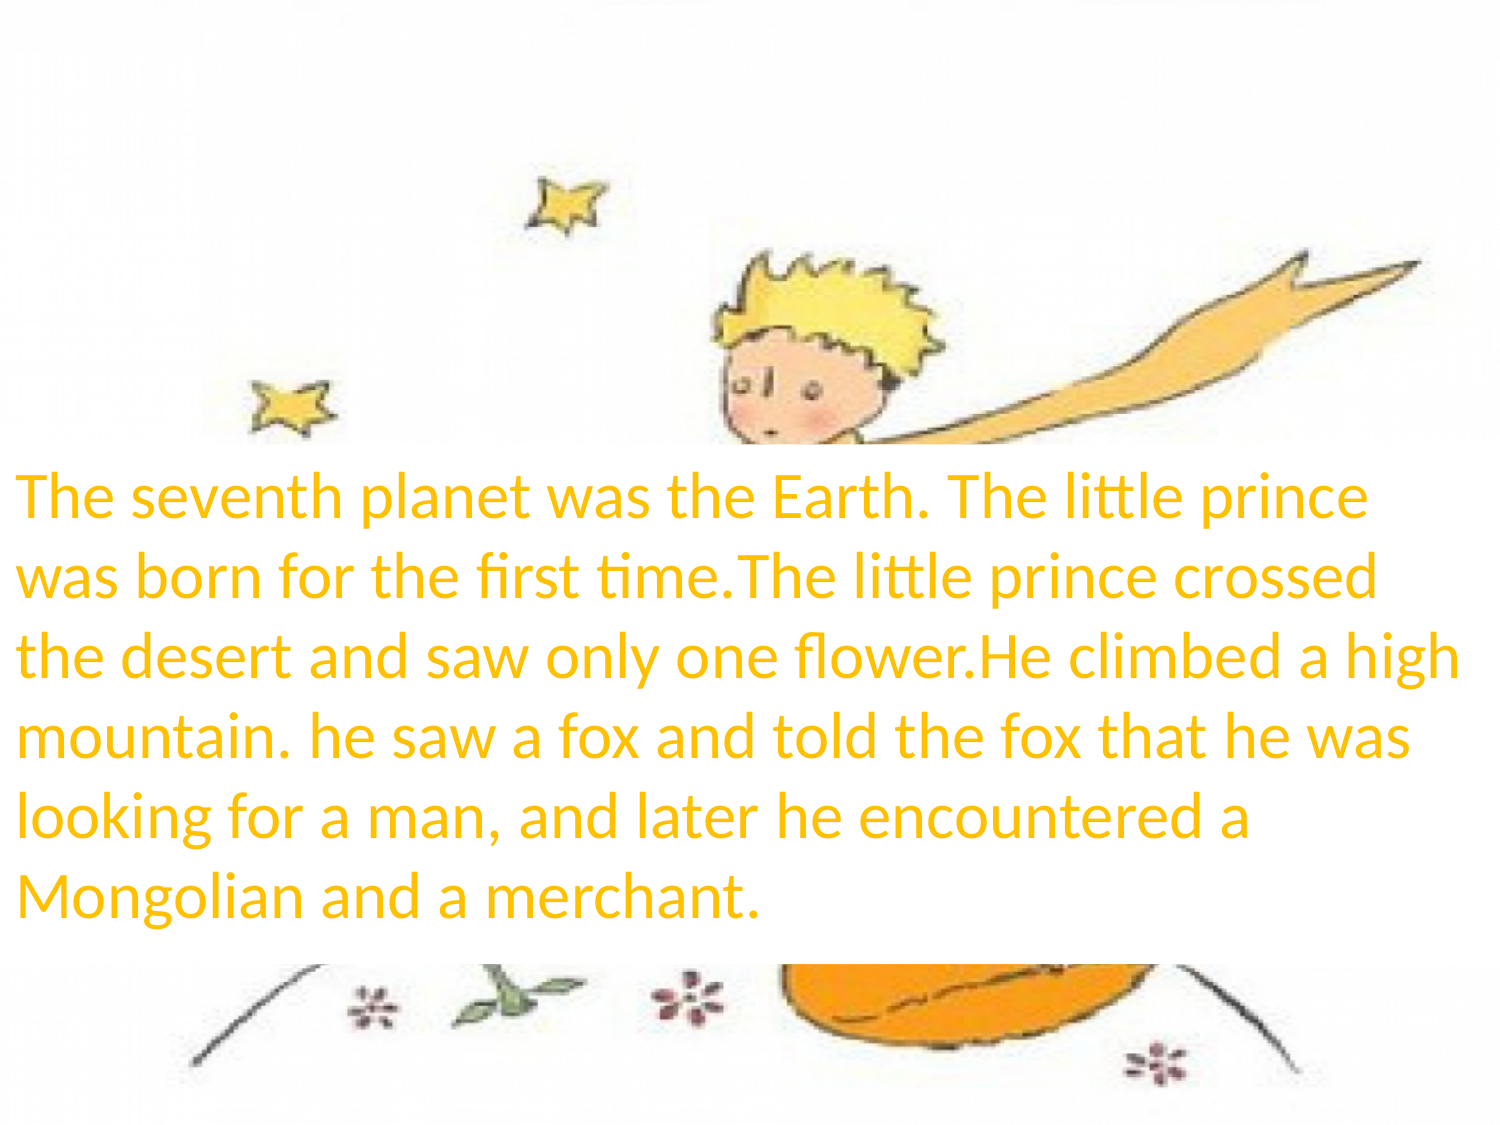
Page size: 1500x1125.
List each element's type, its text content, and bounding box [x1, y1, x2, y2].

picture [0, 0, 1500, 444]
list The seventh planet was the Earth. The little prince was born for the first time.The little prince crossed the desert and saw only one flower.He climbed a high mountain. he saw a fox and told the fox that he was looking for a man, and later he encountered a Mongolian and a merchant. [0, 444, 1500, 965]
picture [0, 965, 1500, 1125]
